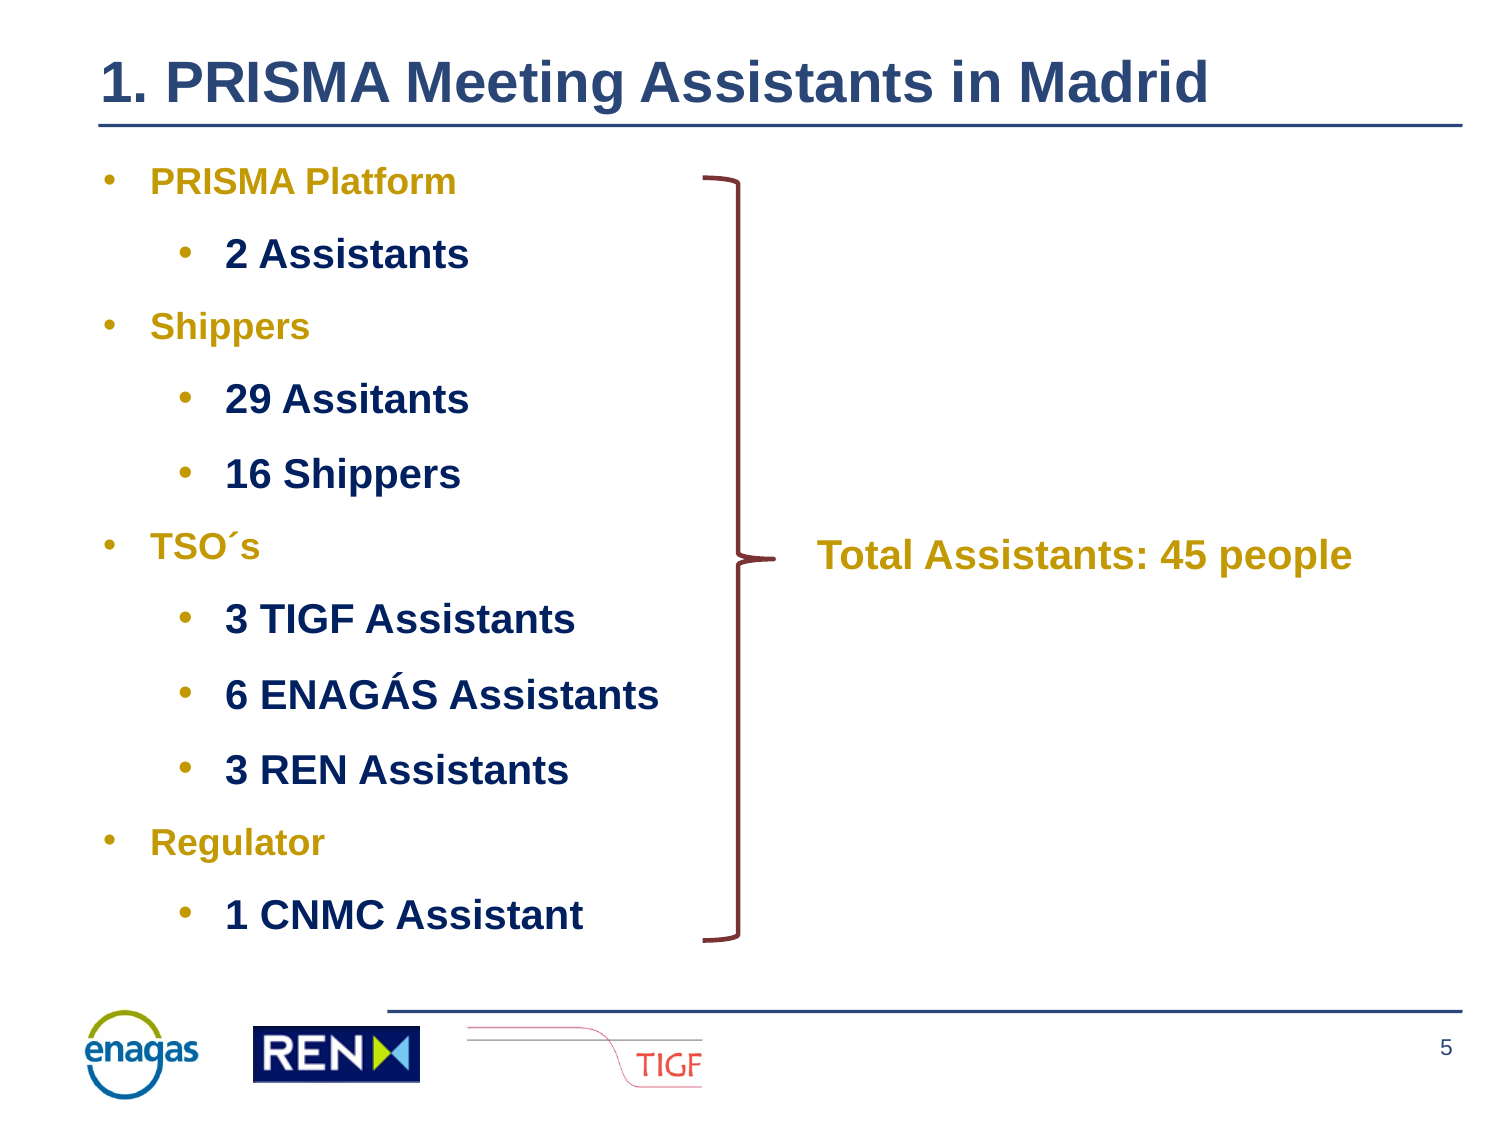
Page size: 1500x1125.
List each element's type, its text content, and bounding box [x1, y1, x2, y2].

picture [253, 1026, 420, 1083]
text_box [702, 177, 774, 941]
text_box 1. PRISMA Meeting Assistants in Madrid [100, 53, 1468, 114]
text_box PRISMA Platform 2 Assistants Shippers 29 Assitants 16 Shippers TSO´s 3 TIGF Assistants 6 ENAGÁS Assistants 3 REN Assistants Regulator 1 CNMC Assistant [88, 149, 1449, 945]
text_box Total Assistants: 45 people [802, 520, 1380, 586]
picture [466, 1026, 713, 1088]
picture [84, 1009, 199, 1100]
